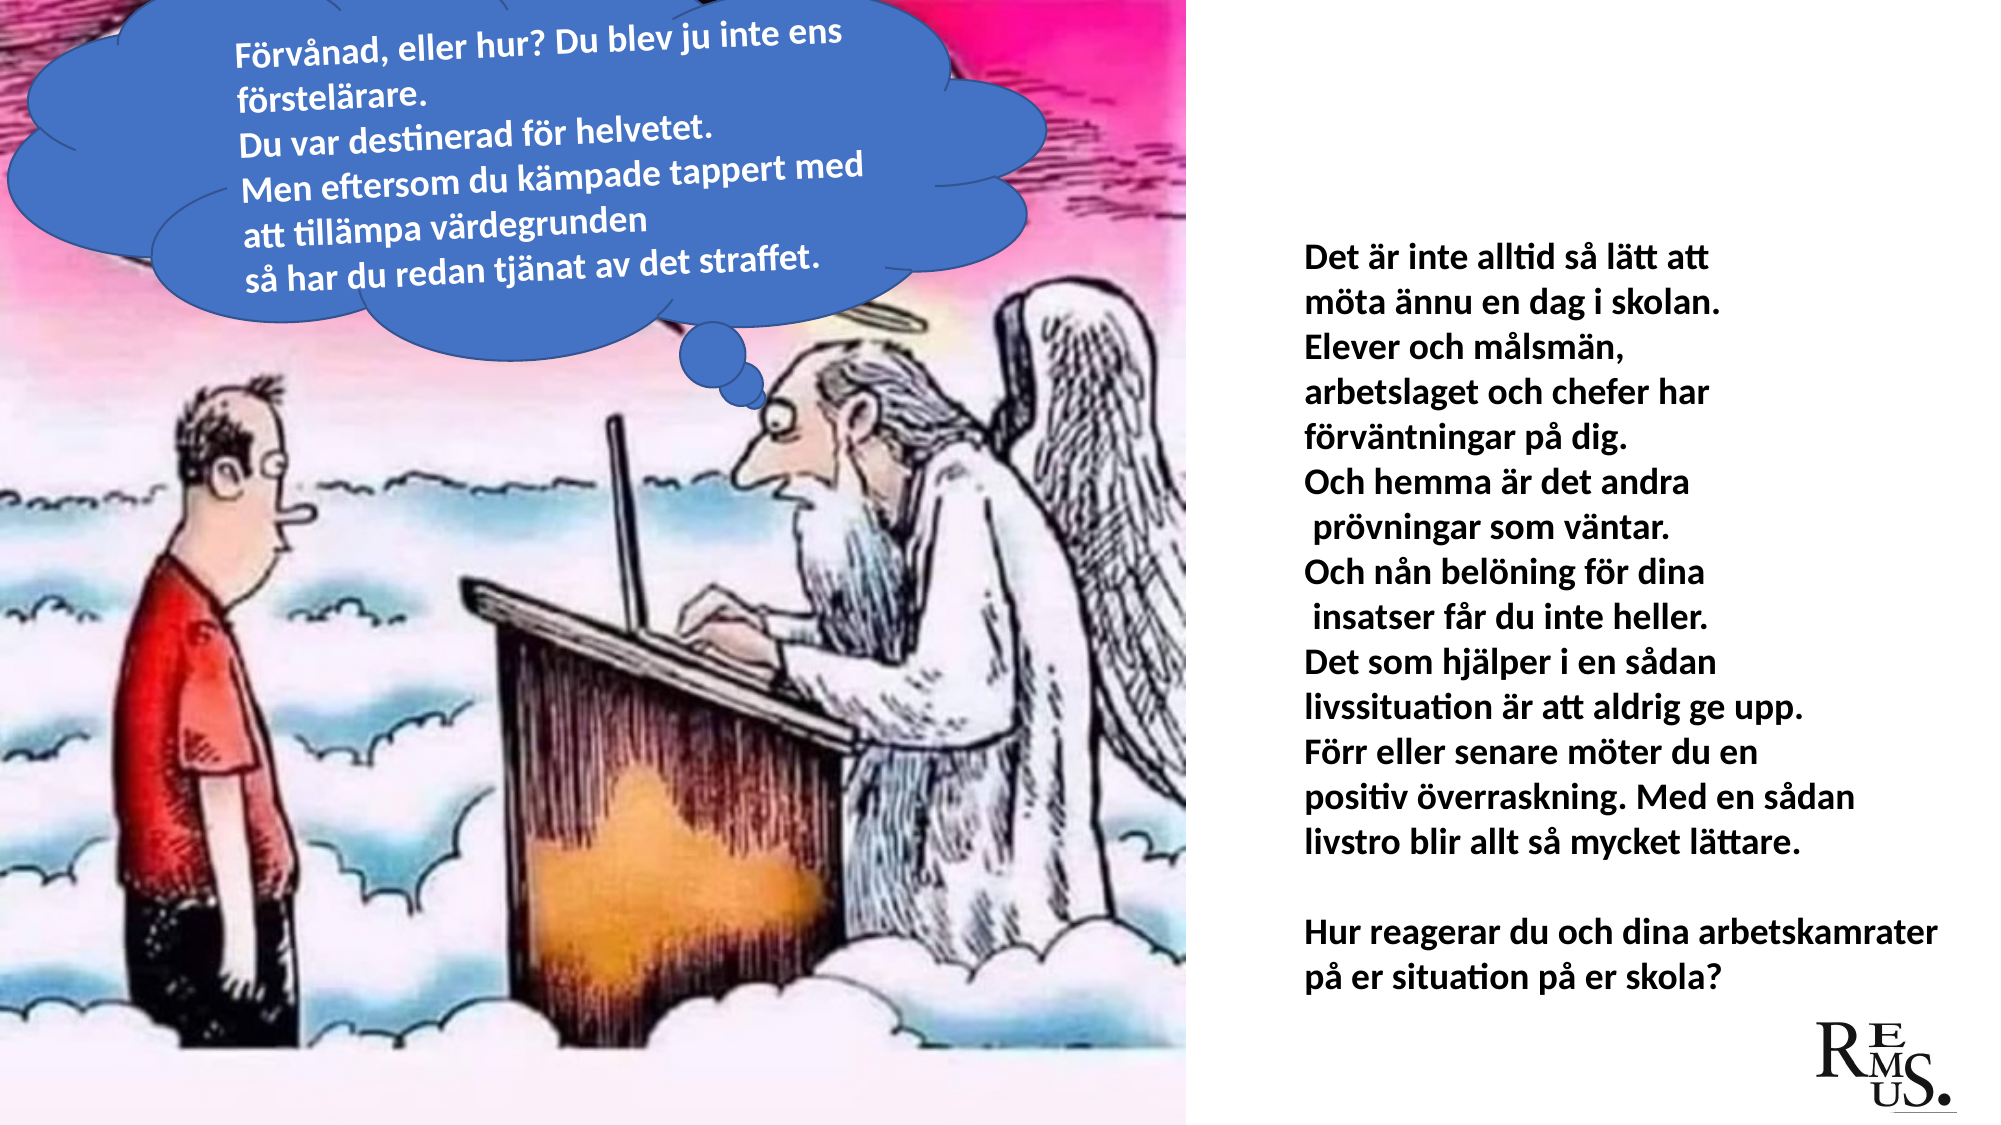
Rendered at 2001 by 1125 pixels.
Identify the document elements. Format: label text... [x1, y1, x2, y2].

picture [1808, 1012, 1957, 1113]
text_box Det är inte alltid så lätt att möta ännu en dag i skolan. Elever och målsmän, arbetslaget och chefer har förväntningar på dig. Och hemma är det andra prövningar som väntar. Och nån belöning för dina insatser får du inte heller. Det som hjälper i en sådan livssituation är att aldrig ge upp. Förr eller senare möter du en positiv överraskning. Med en sådan livstro blir allt så mycket lättare. Hur reagerar du och dina arbetskamrater på er situation på er skola? [1289, 224, 1954, 1005]
picture [0, 0, 1186, 1125]
